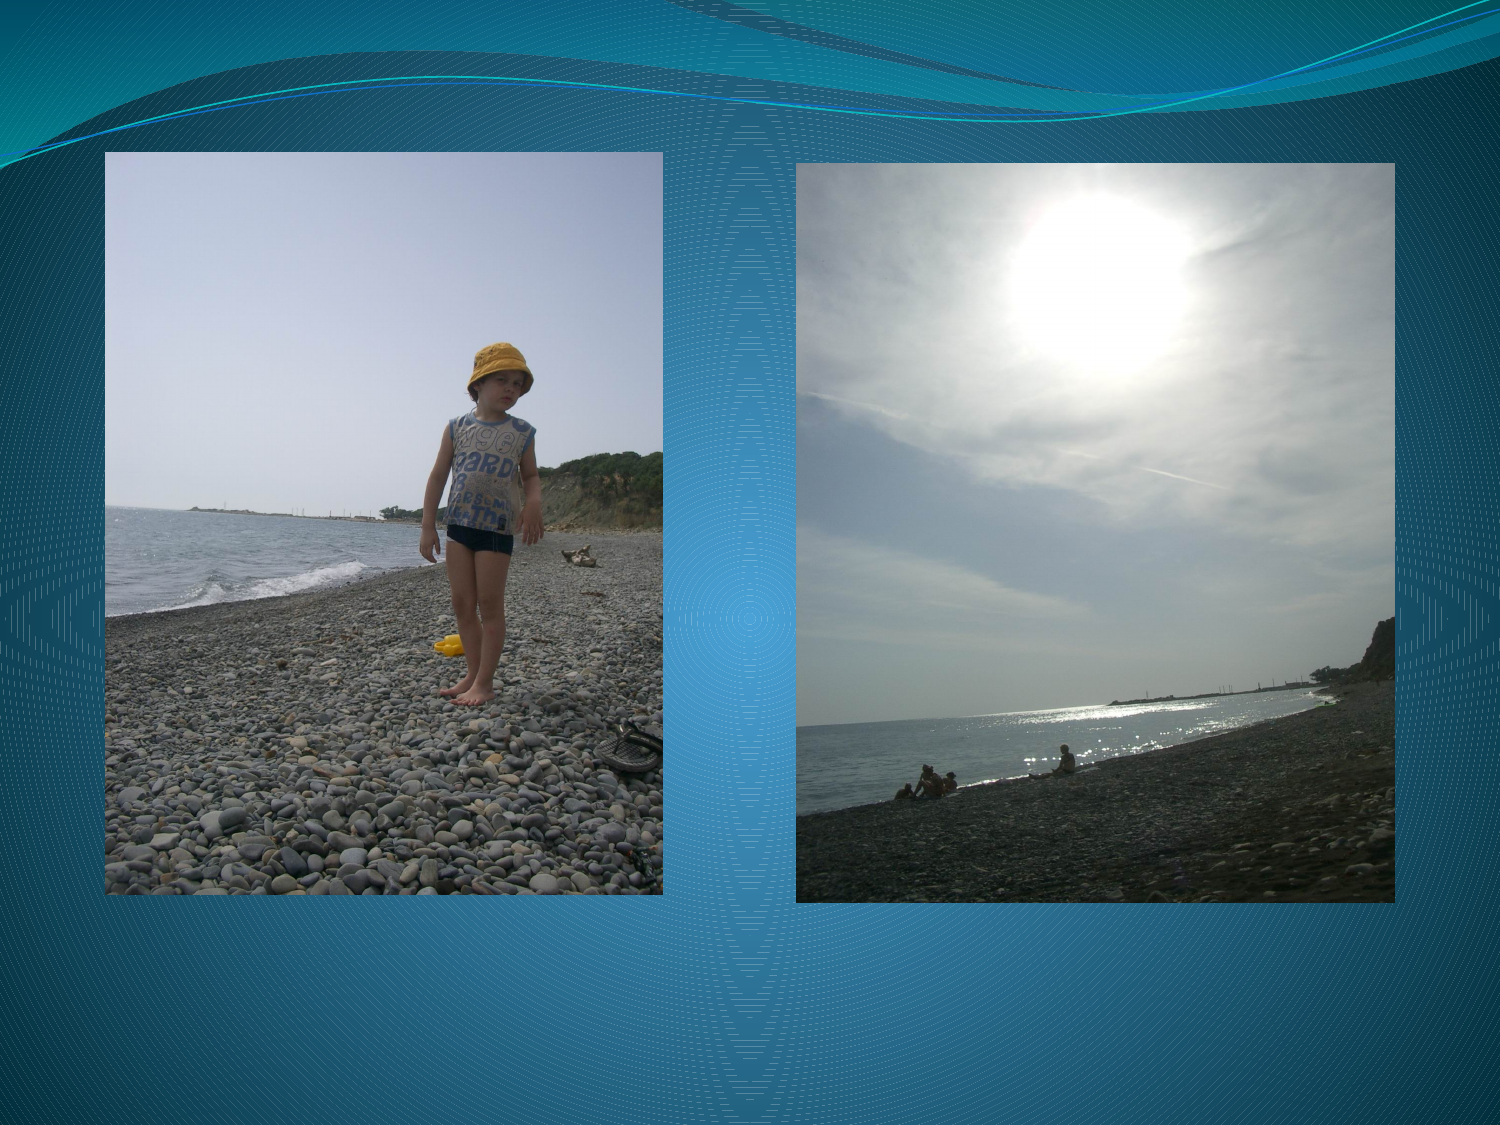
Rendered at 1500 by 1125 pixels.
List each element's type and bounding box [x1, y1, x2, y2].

picture [796, 163, 1395, 903]
list [105, 152, 663, 895]
